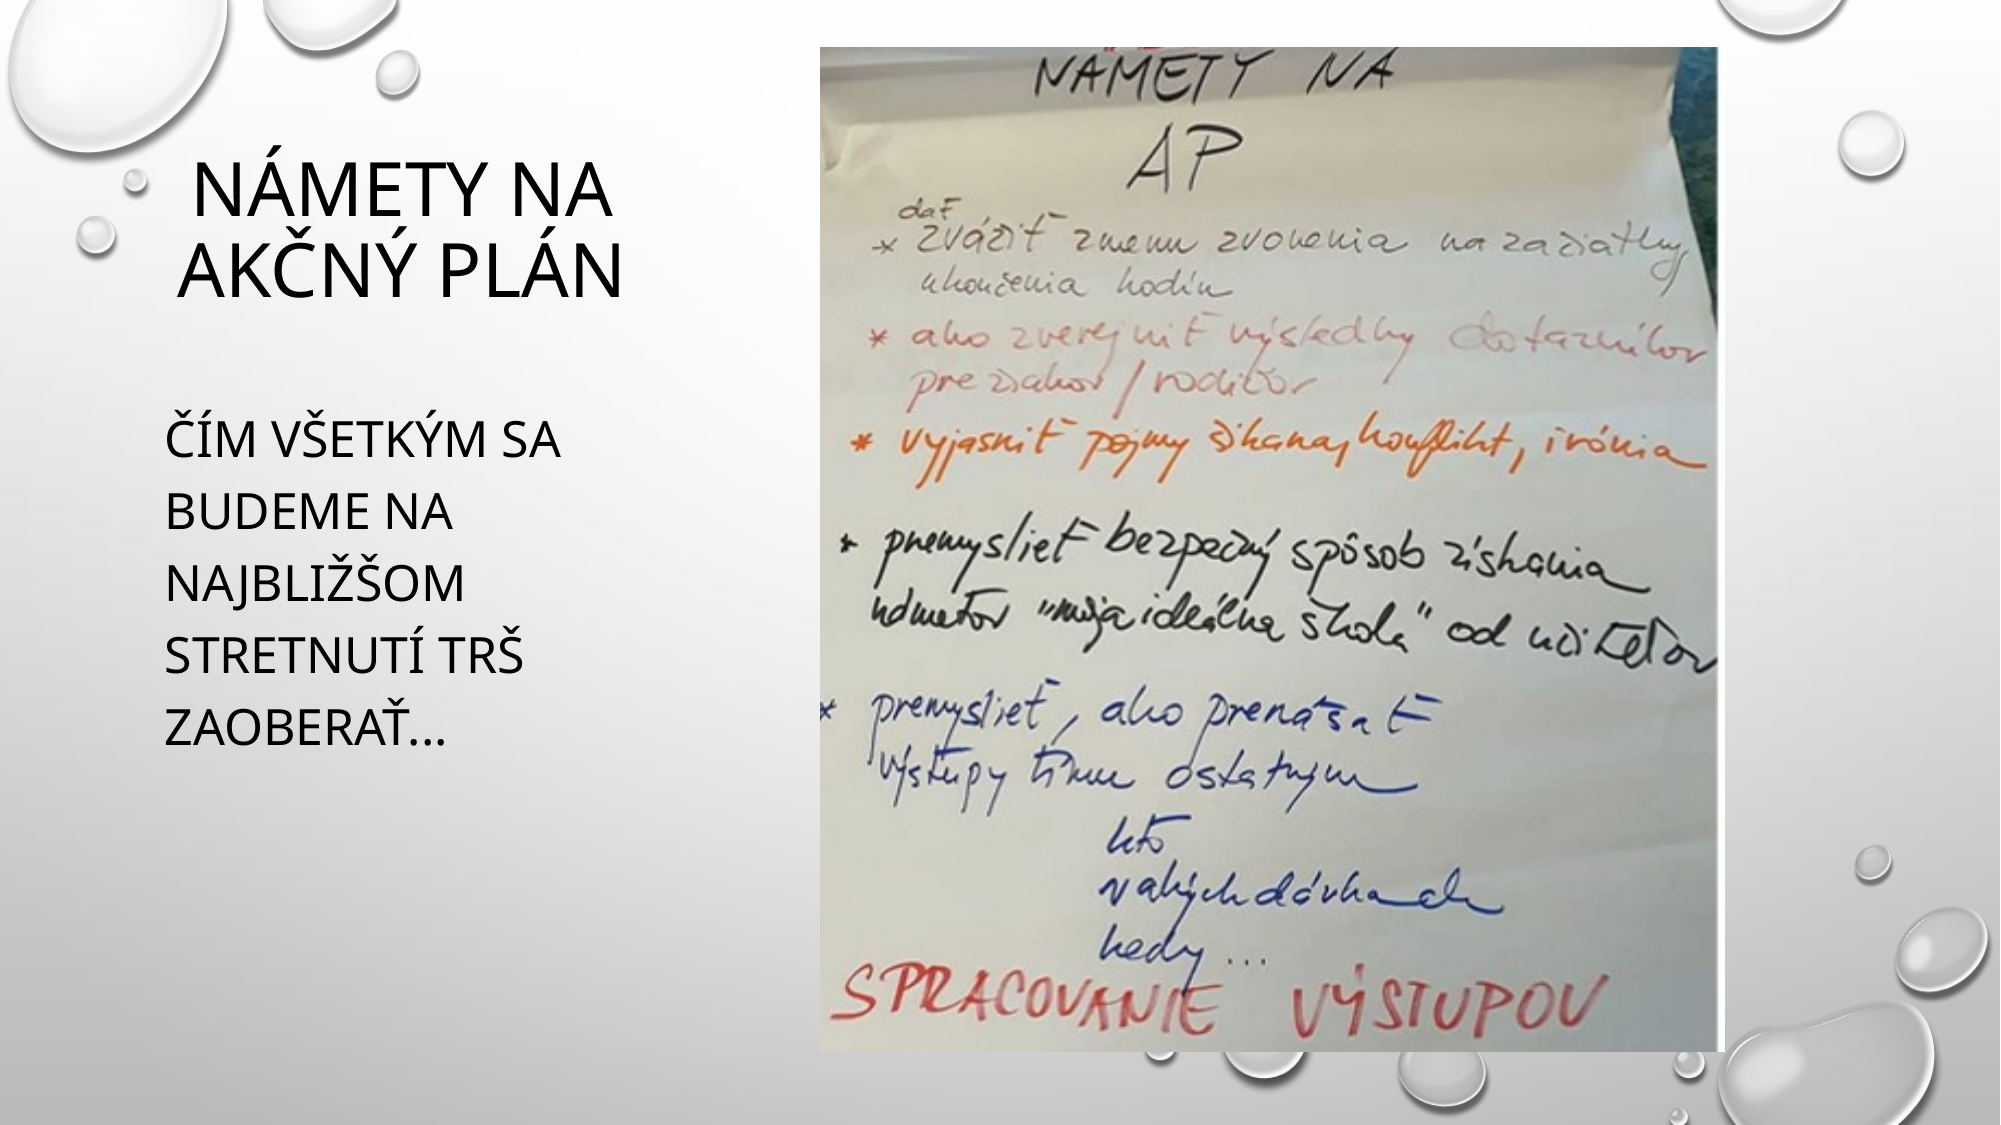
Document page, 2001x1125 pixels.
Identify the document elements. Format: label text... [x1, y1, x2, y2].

list Čím všetkým sa budeme na najbližšom stretnutí trš zaoberať... [149, 388, 679, 950]
picture [0, 0, 2000, 1125]
title Námety na akčný plán [149, 101, 655, 364]
